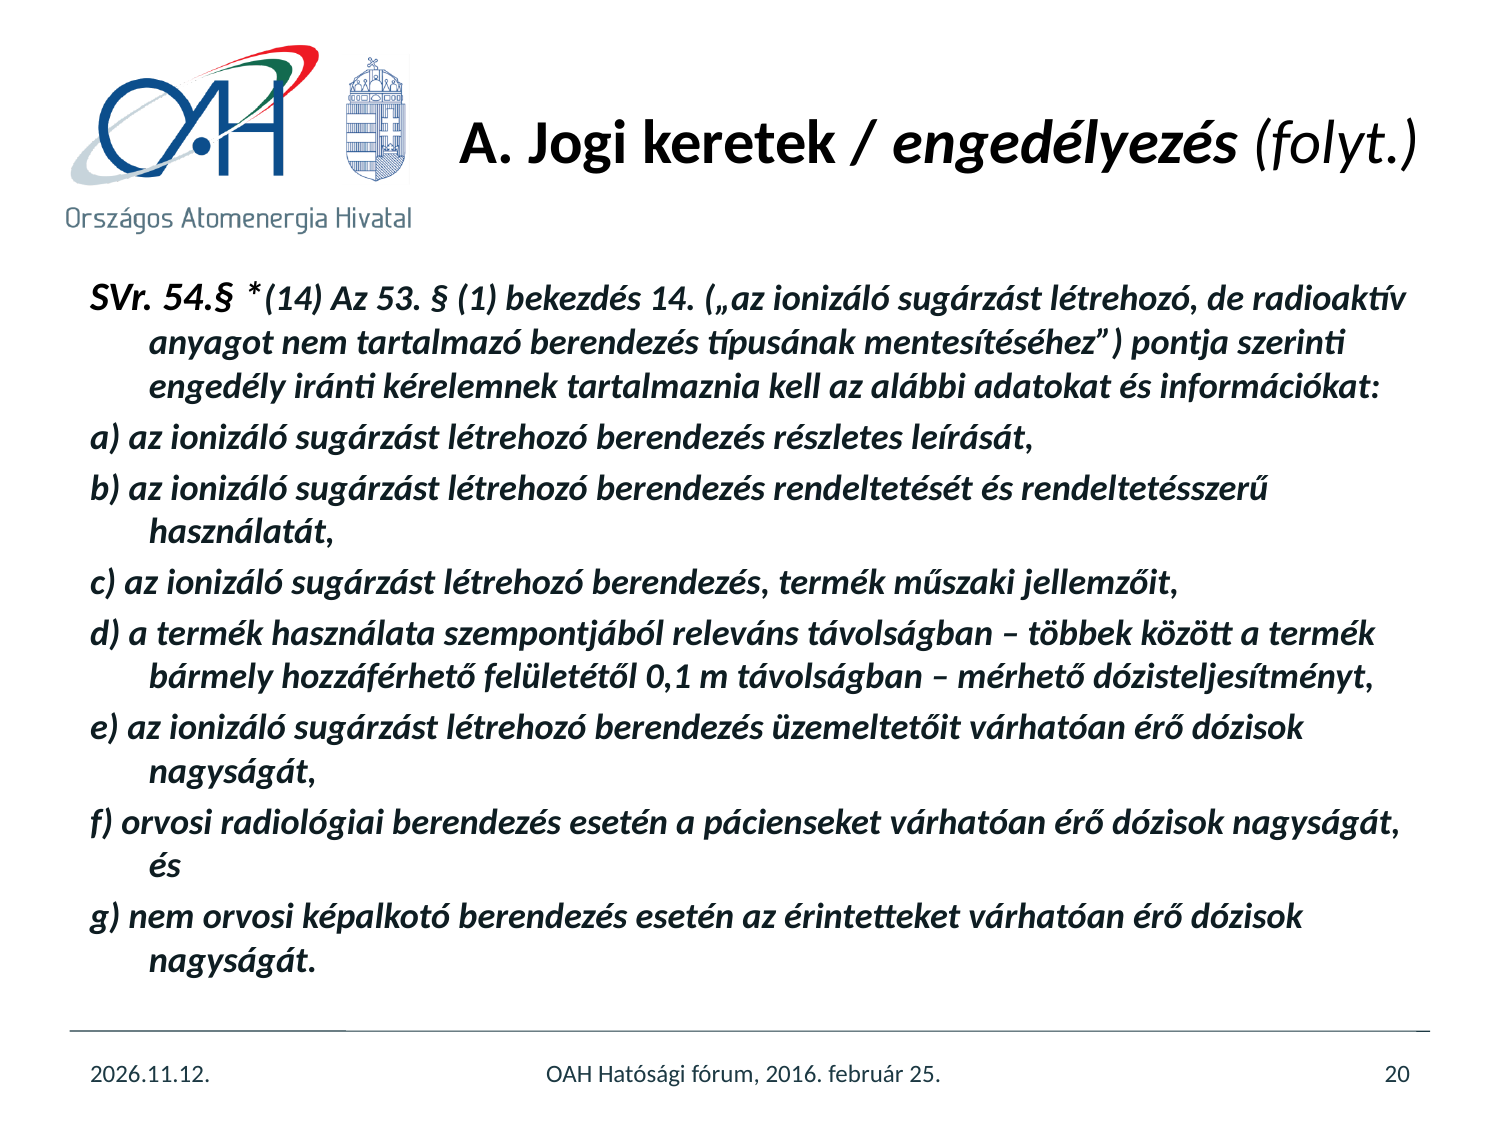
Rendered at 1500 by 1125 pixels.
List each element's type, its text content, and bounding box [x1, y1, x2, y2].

footer OAH Hatósági fórum, 2016. február 25. [336, 1042, 1074, 1103]
list SVr. 54.§ *(14) Az 53. § (1) bekezdés 14. („az ionizáló sugárzást létrehozó, de radioaktív anyagot nem tartalmazó berendezés típusának mentesítéséhez”) pontja szerinti engedély iránti kérelemnek tartalmaznia kell az alábbi adatokat és információkat: a) az ionizáló sugárzást létrehozó berendezés részletes leírását, b) az ionizáló sugárzást létrehozó berendezés rendeltetését és rendeltetésszerű használatát, c) az ionizáló sugárzást létrehozó berendezés, termék műszaki jellemzőit, d) a termék használata szempontjából releváns távolságban – többek között a termék bármely hozzáférhető felületétől 0,1 m távolságban – mérhető dózisteljesítményt, e) az ionizáló sugárzást létrehozó berendezés üzemeltetőit várhatóan érő dózisok nagyságát, f) orvosi radiológiai berendezés esetén a pácienseket várhatóan érő dózisok nagyságát, és g) nem orvosi képalkotó berendezés esetén az érintetteket várhatóan érő dózisok nagyságát. [75, 262, 1425, 1005]
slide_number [75, 1042, 336, 1103]
picture [58, 35, 446, 239]
slide_number 20 [1074, 1042, 1425, 1103]
title A. Jogi keretek / engedélyezés (folyt.) [431, 45, 1436, 233]
